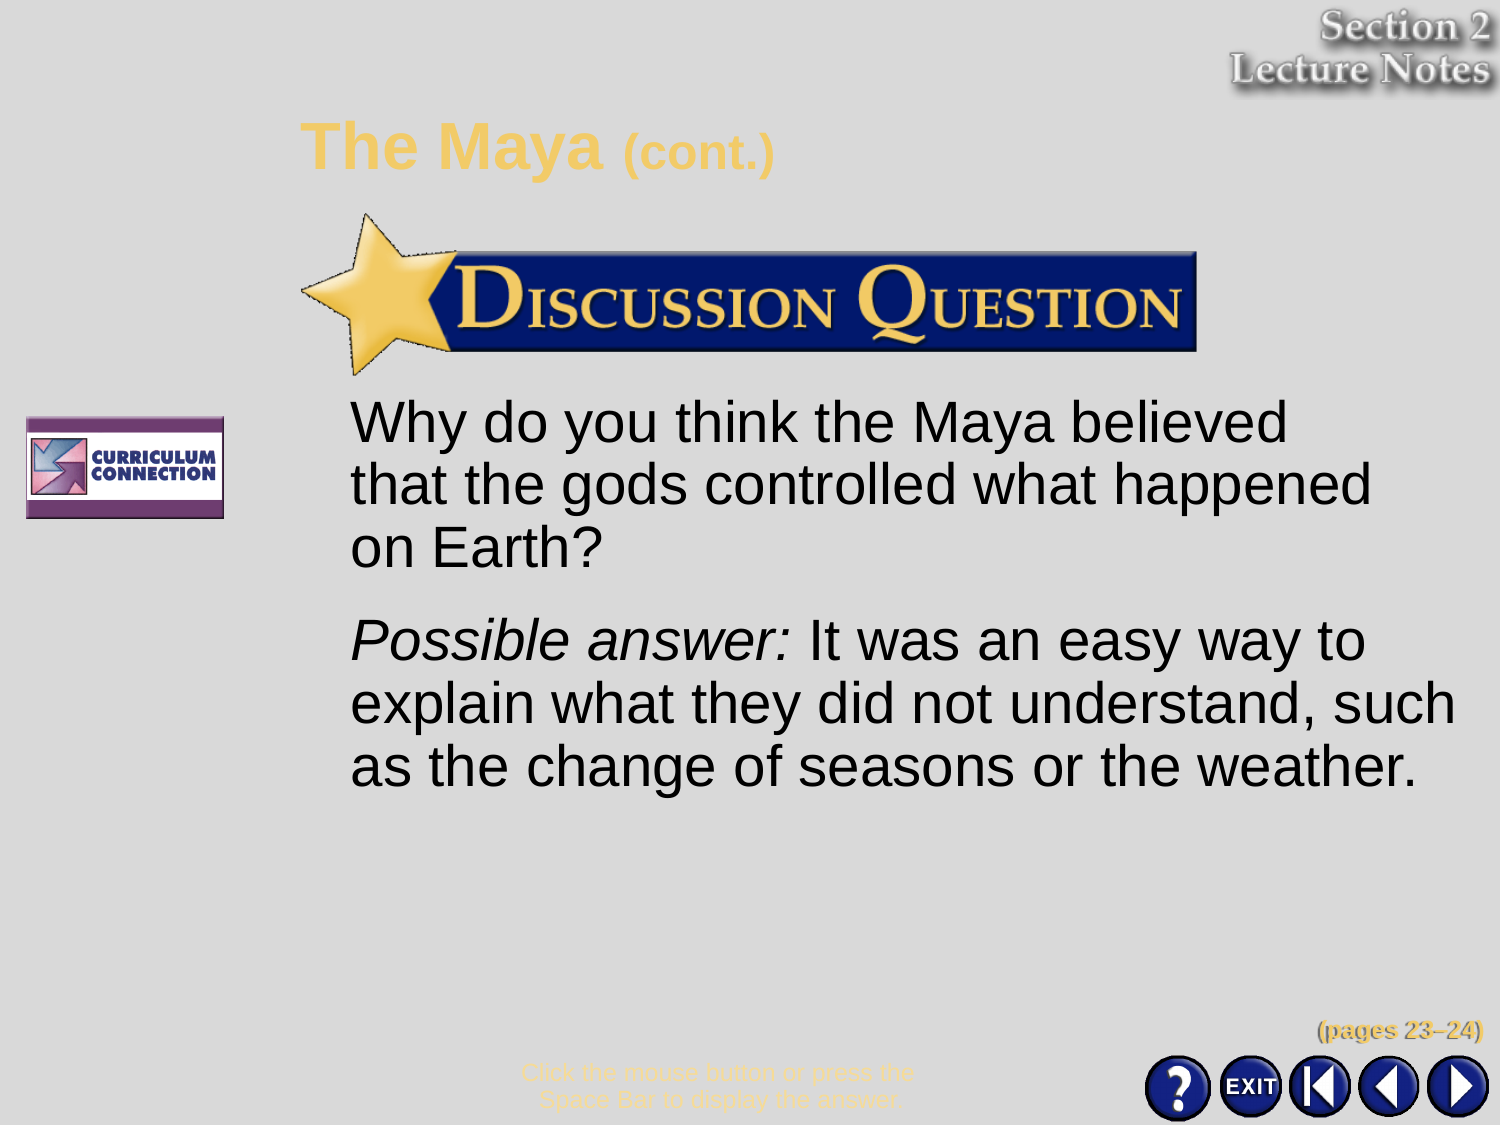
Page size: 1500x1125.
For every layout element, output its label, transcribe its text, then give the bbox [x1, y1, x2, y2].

picture [1098, 5, 1500, 100]
text_box Why do you think the Maya believed that the gods controlled what happened on Earth? [336, 384, 1463, 588]
picture [26, 416, 224, 519]
picture [1143, 1053, 1213, 1123]
picture [299, 212, 1200, 380]
text_box Click the mouse button or press the Space Bar to display the answer. [362, 1052, 1082, 1122]
picture [1217, 1053, 1495, 1119]
text_box The Maya (cont.) [285, 104, 1091, 192]
text_box Possible answer: It was an easy way to explain what they did not understand, such as the change of seasons or the weather. [336, 603, 1475, 807]
text_box (pages 23–24) [1259, 1006, 1493, 1051]
